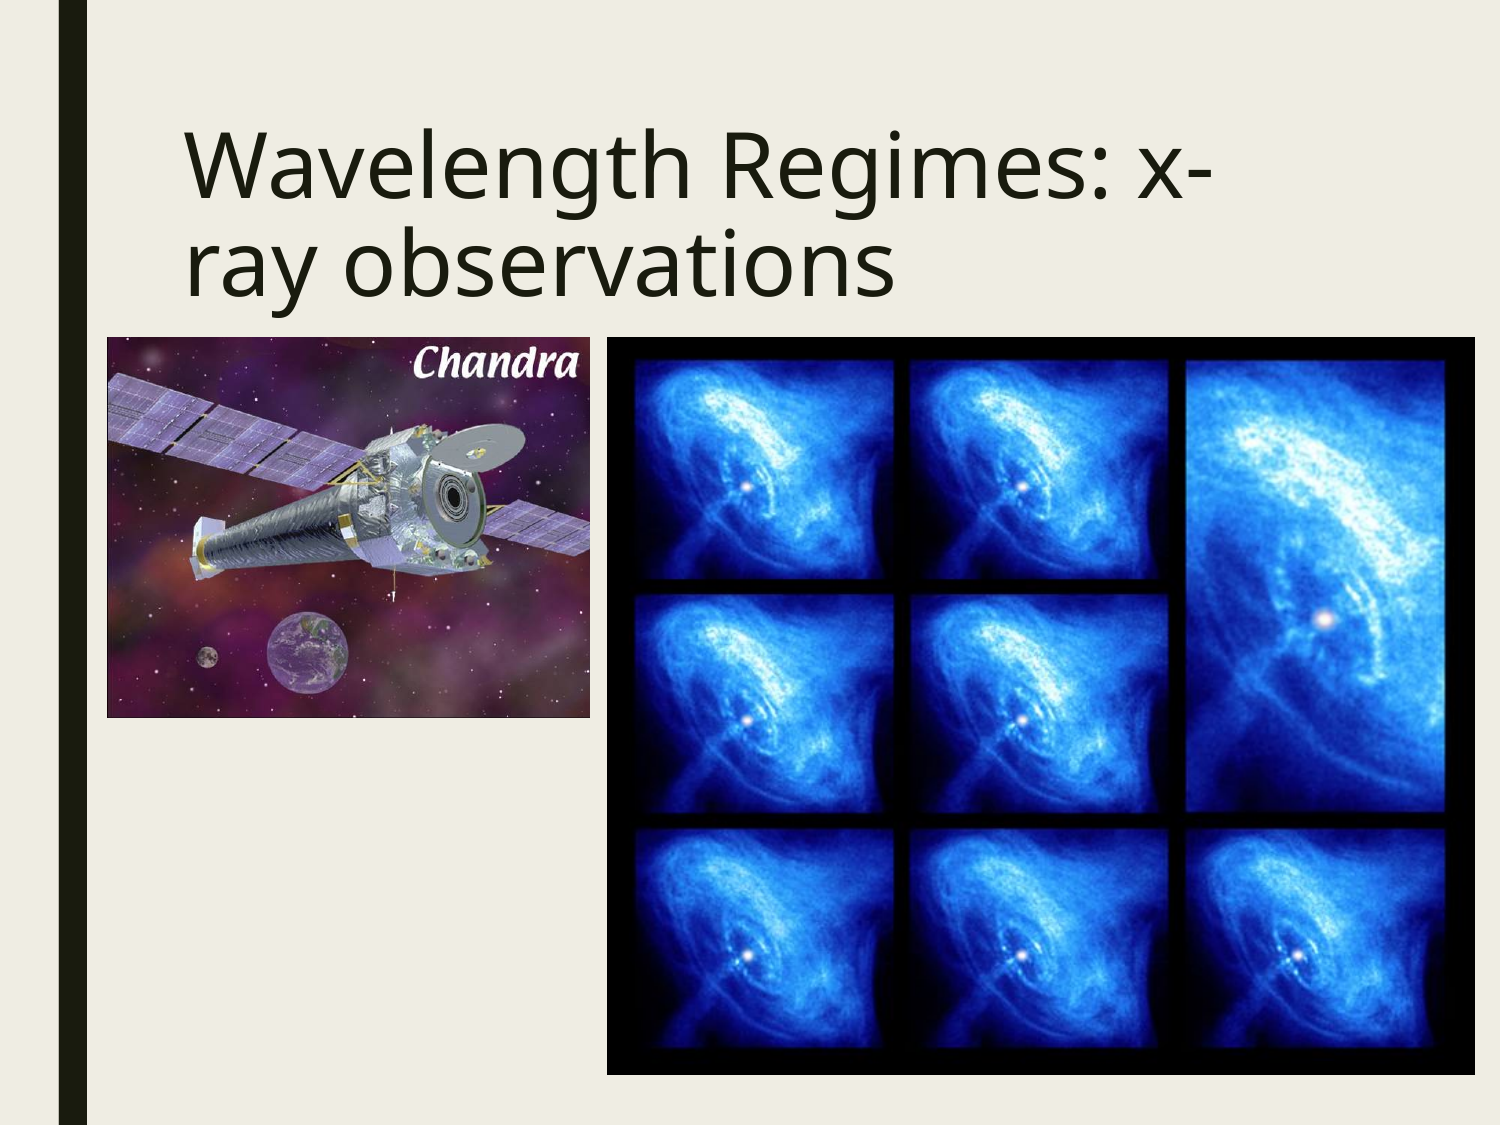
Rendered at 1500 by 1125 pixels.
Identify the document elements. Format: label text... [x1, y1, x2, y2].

picture [607, 337, 1475, 1076]
title Wavelength Regimes: x-ray observations [168, 112, 1351, 357]
picture [107, 337, 590, 718]
